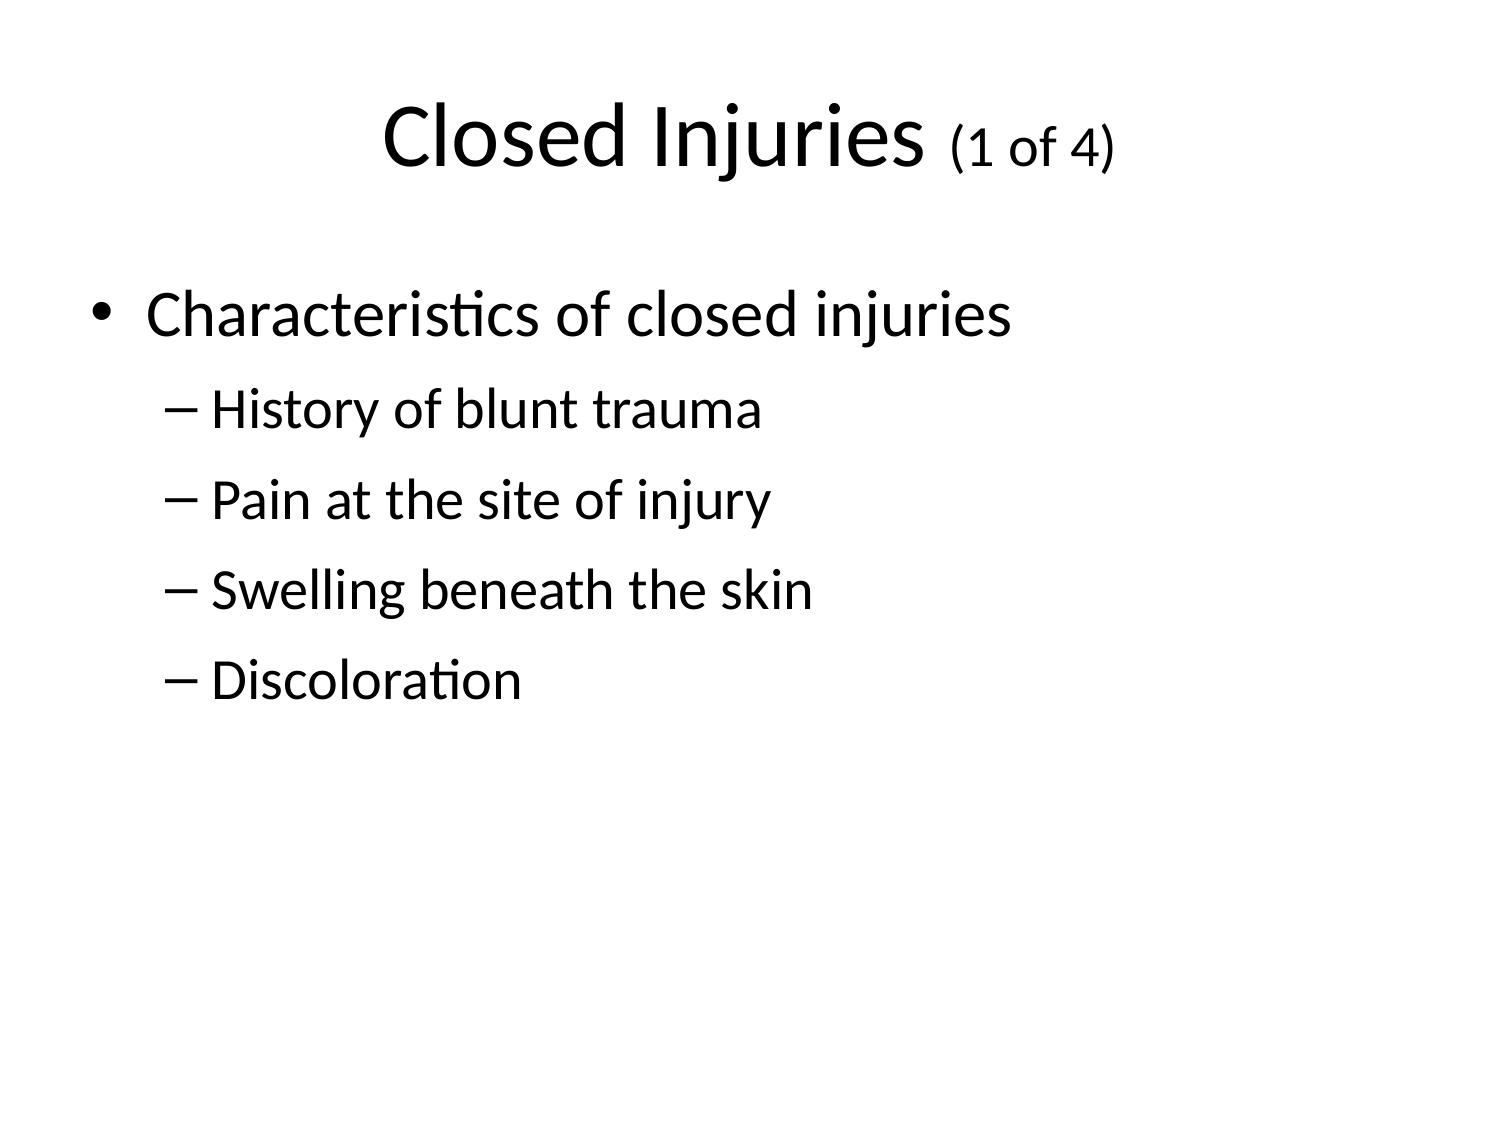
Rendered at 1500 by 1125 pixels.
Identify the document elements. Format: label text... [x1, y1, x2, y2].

list Characteristics of closed injuries History of blunt trauma Pain at the site of injury Swelling beneath the skin Discoloration [75, 262, 1425, 1005]
title Closed Injuries (1 of 4) [75, 45, 1425, 233]
